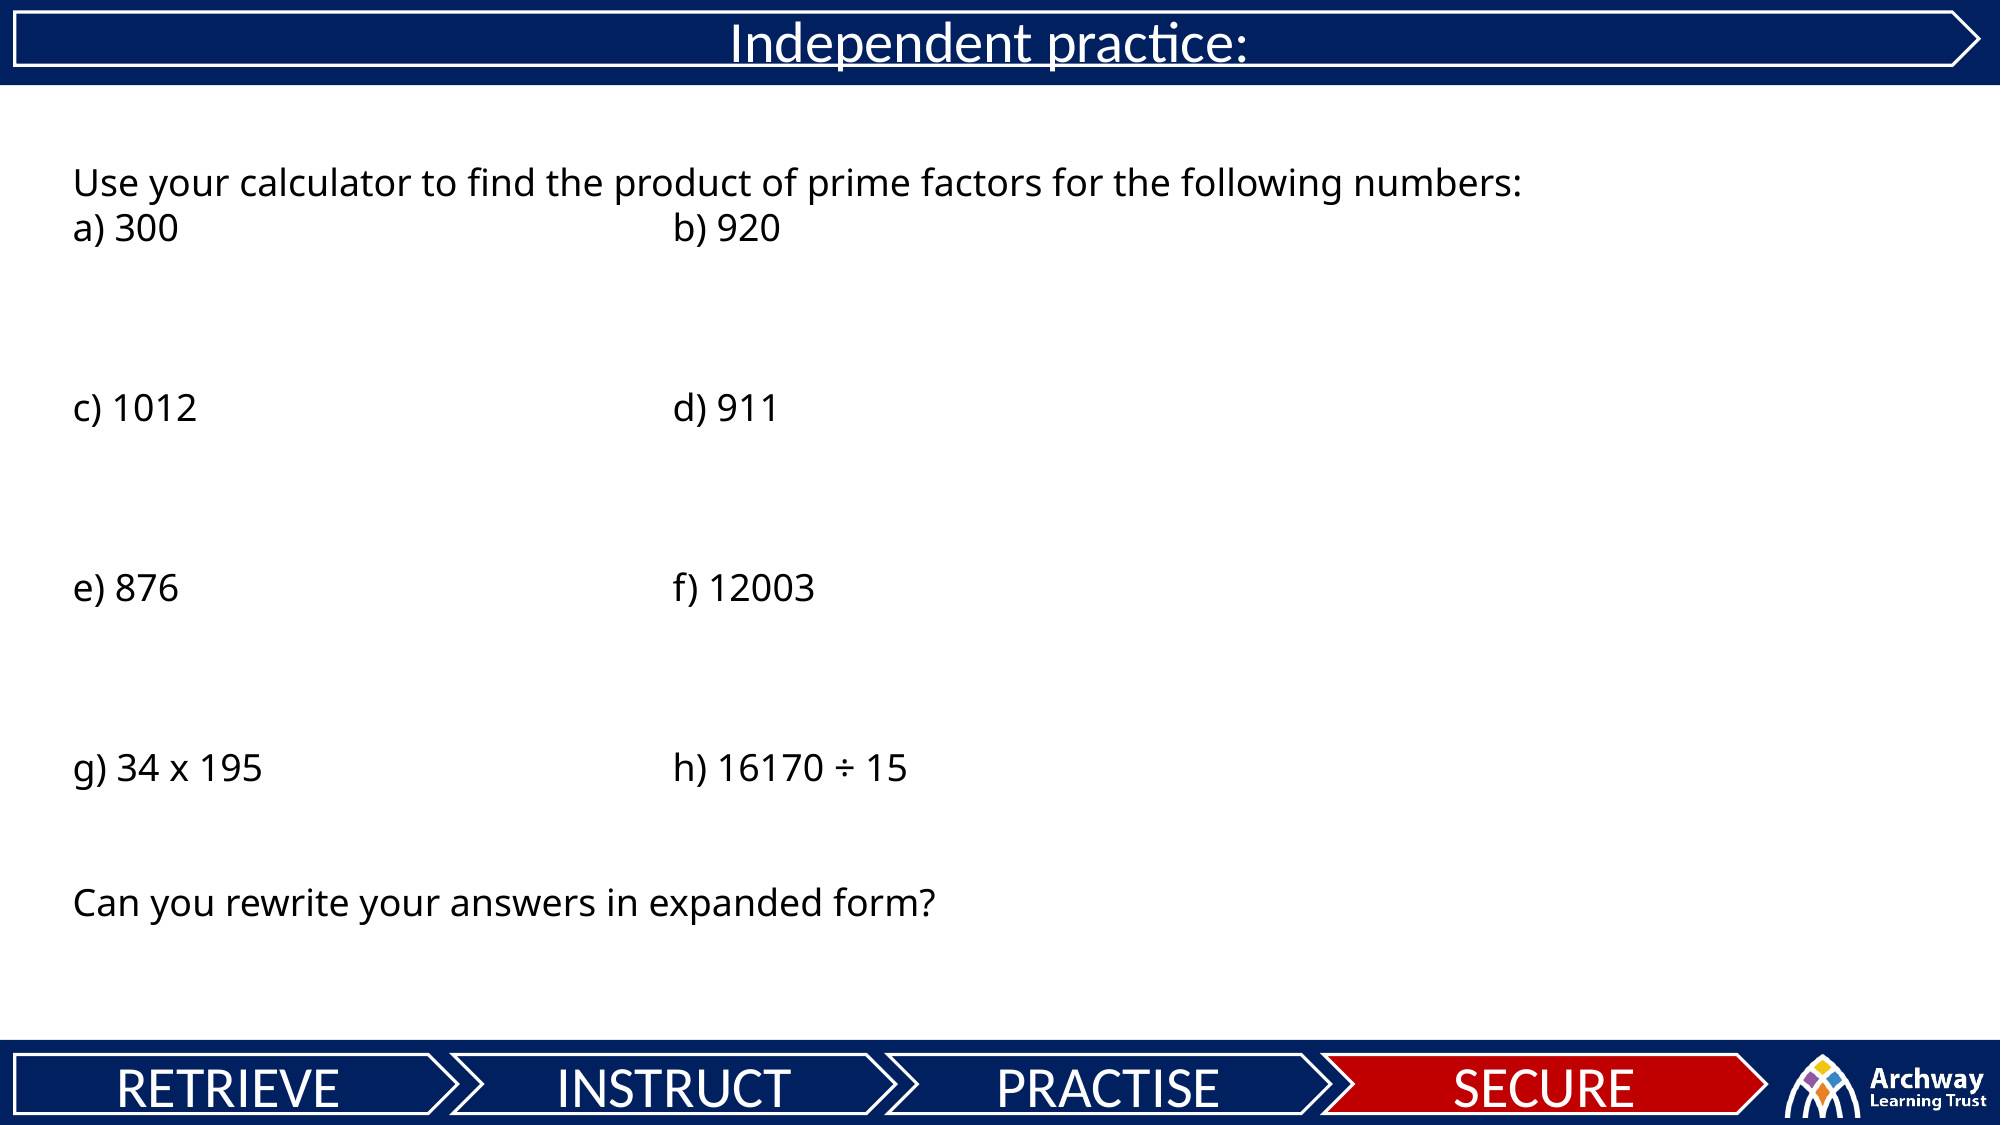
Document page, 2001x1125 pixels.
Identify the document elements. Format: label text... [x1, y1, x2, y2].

text_box [0, 1038, 2000, 1125]
text_box Independent practice: [13, 10, 1982, 67]
text_box PRACTISE [883, 1052, 1333, 1116]
text_box SECURE [1319, 1052, 1769, 1116]
text_box RETRIEVE [13, 1052, 460, 1116]
text_box Use your calculator to find the product of prime factors for the following numbers: a) 300 b) 920 c) 1012 d) 911 e) 876 f) 12003 g) 34 x 195 h) 16170 ÷ 15 Can you rewrite your answers in expanded form? [57, 151, 1898, 977]
text_box INSTRUCT [449, 1052, 898, 1116]
text_box [0, 0, 2000, 87]
picture [1783, 1052, 2000, 1119]
